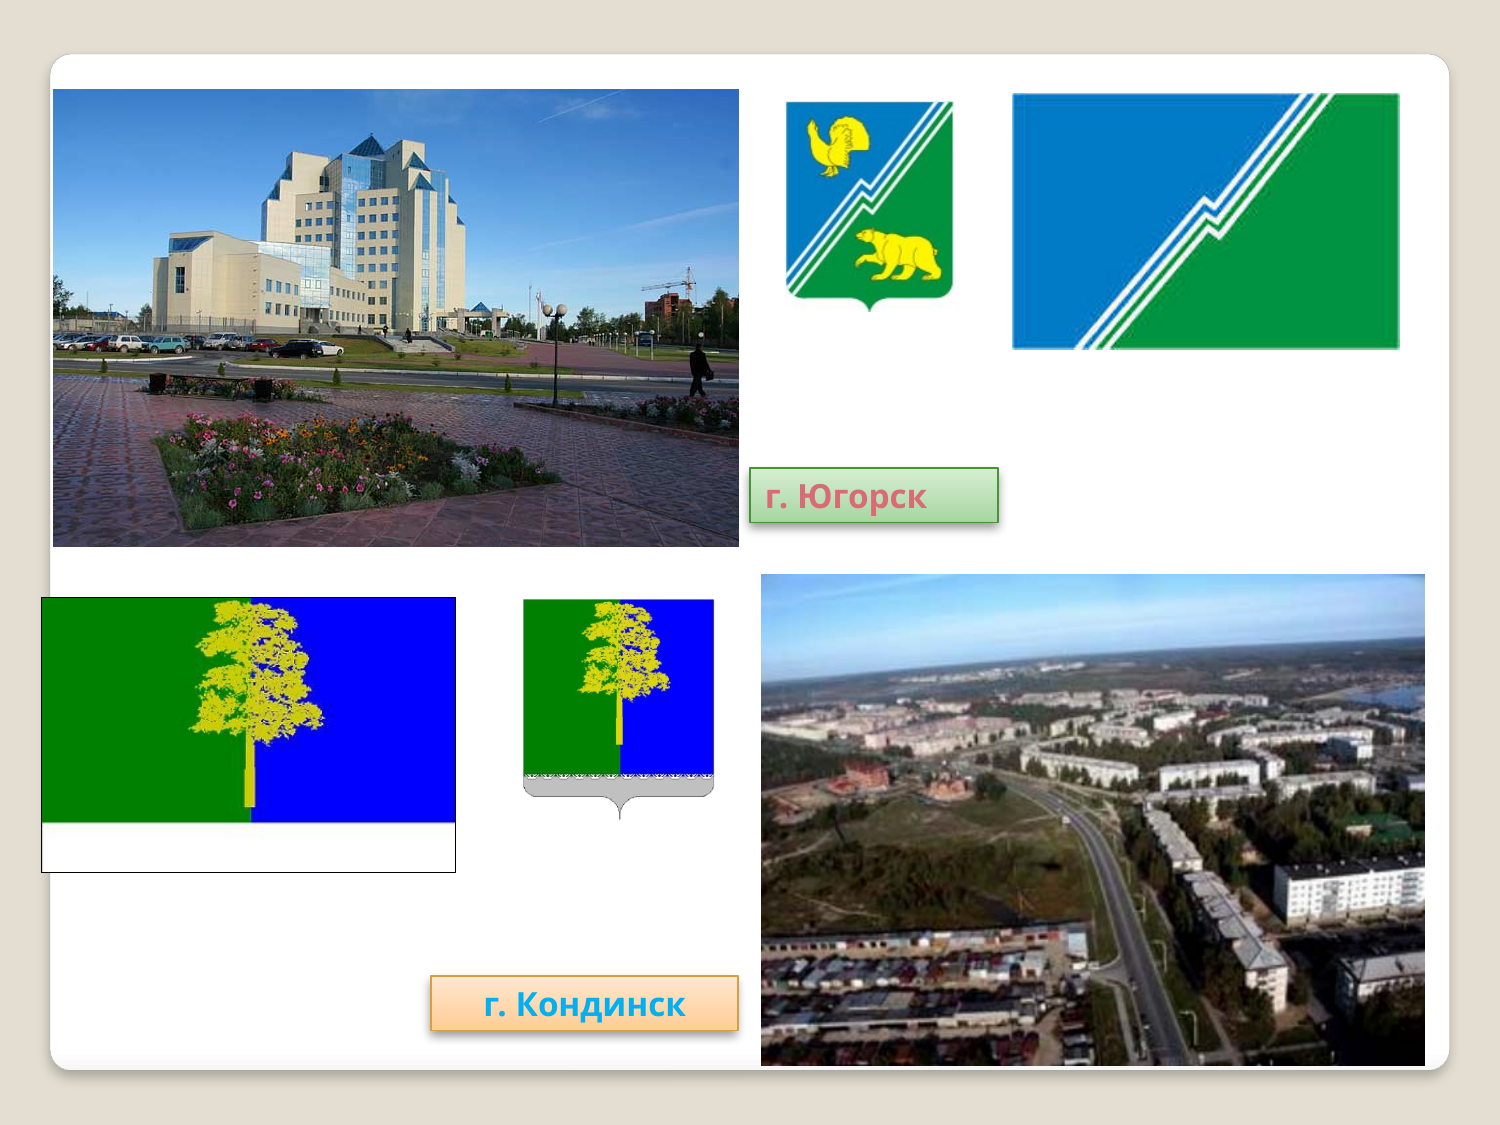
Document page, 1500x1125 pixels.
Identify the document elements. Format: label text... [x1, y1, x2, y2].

picture [520, 597, 718, 823]
text_box г. Кондинск [430, 975, 739, 1031]
picture [1012, 92, 1400, 351]
picture [41, 597, 455, 873]
picture [761, 574, 1425, 1067]
picture [52, 89, 739, 548]
picture [785, 101, 954, 313]
text_box г. Югорск [749, 467, 999, 523]
